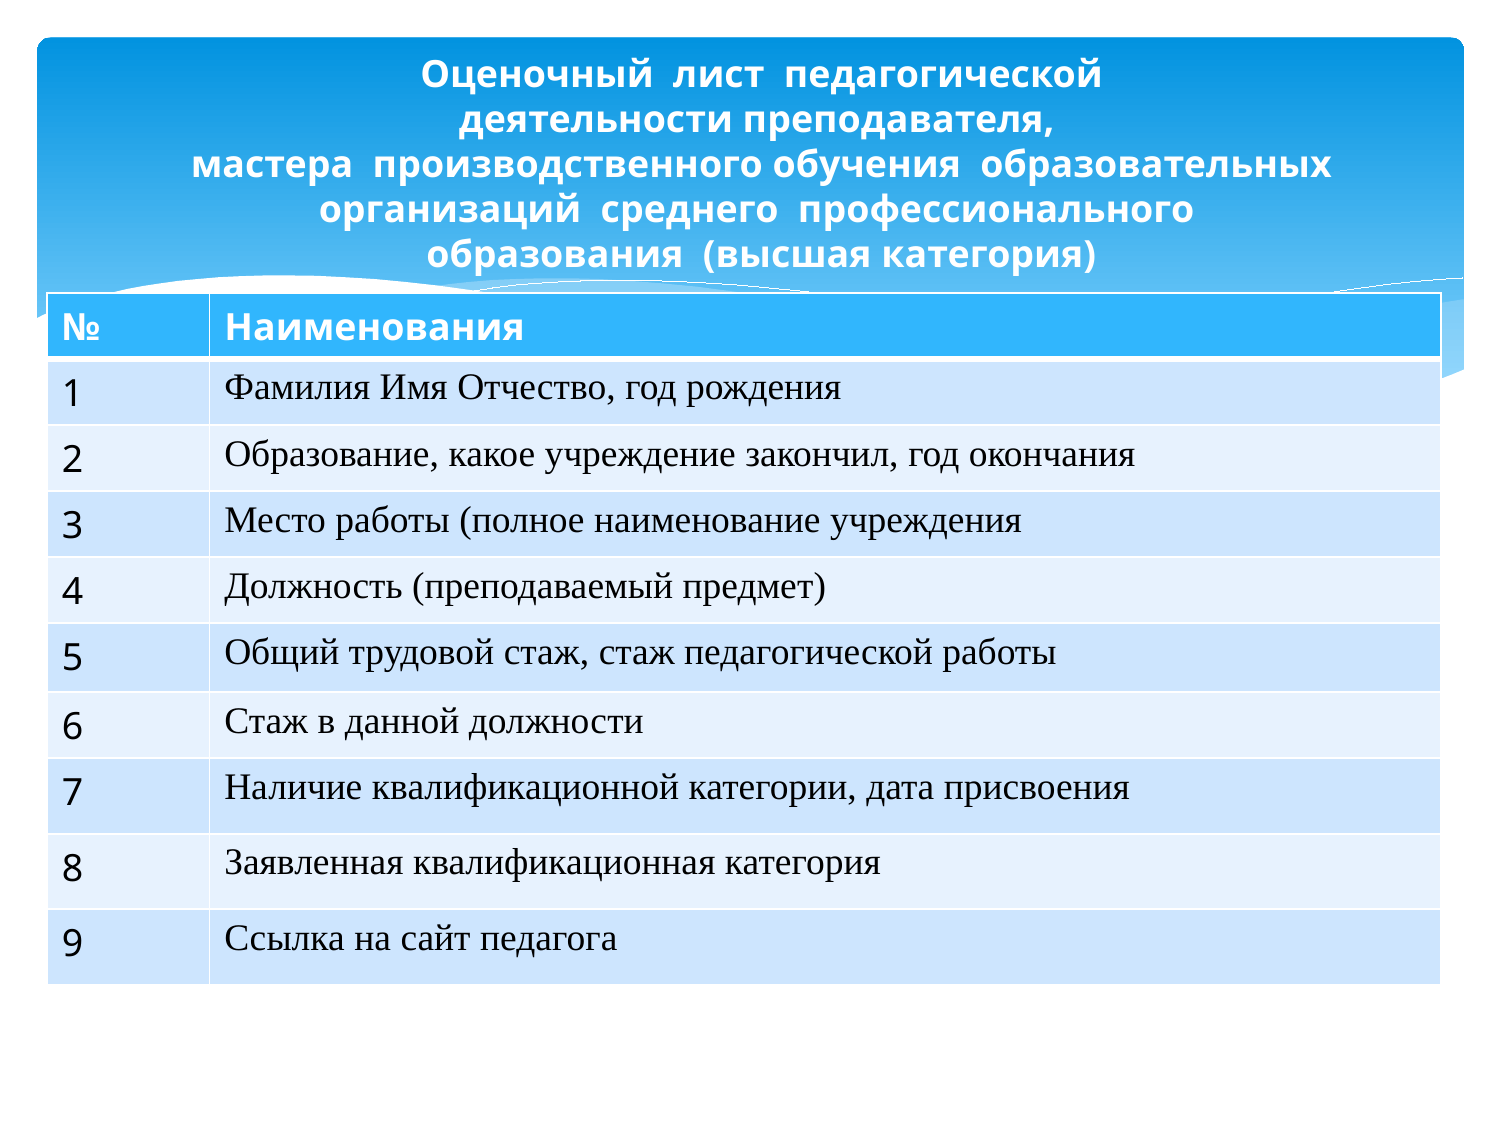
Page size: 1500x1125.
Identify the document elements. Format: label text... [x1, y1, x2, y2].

table_cell 1 [48, 362, 209, 424]
table_header № [48, 294, 209, 356]
table_cell Должность (преподаваемый предмет) [210, 558, 1440, 622]
table_cell Фамилия Имя Отчество, год рождения [210, 362, 1440, 424]
table_cell 6 [48, 693, 209, 757]
table_cell 3 [48, 492, 209, 556]
title Оценочный лист педагогической деятельности преподавателя, мастера производственного обучения образовательных организаций среднего профессионального образования (высшая категория) (первая категория) (титульный лист) [128, 58, 1395, 247]
table_cell Образование, какое учреждение закончил, год окончания [210, 426, 1440, 490]
table_cell 2 [48, 426, 209, 490]
table_header Наименования [210, 294, 1440, 356]
table_cell 8 [48, 835, 209, 908]
table_cell 4 [48, 558, 209, 622]
table_cell Ссылка на сайт педагога [210, 910, 1440, 984]
table_cell Общий трудовой стаж, стаж педагогической работы [210, 624, 1440, 691]
table_cell Стаж в данной должности [210, 693, 1440, 757]
table_cell Наличие квалификационной категории, дата присвоения [210, 759, 1440, 833]
table_cell 5 [48, 624, 209, 691]
table_cell 9 [48, 910, 209, 984]
table_cell 7 [48, 759, 209, 833]
table_cell Заявленная квалификационная категория [210, 835, 1440, 908]
table_cell Место работы (полное наименование учреждения [210, 492, 1440, 556]
